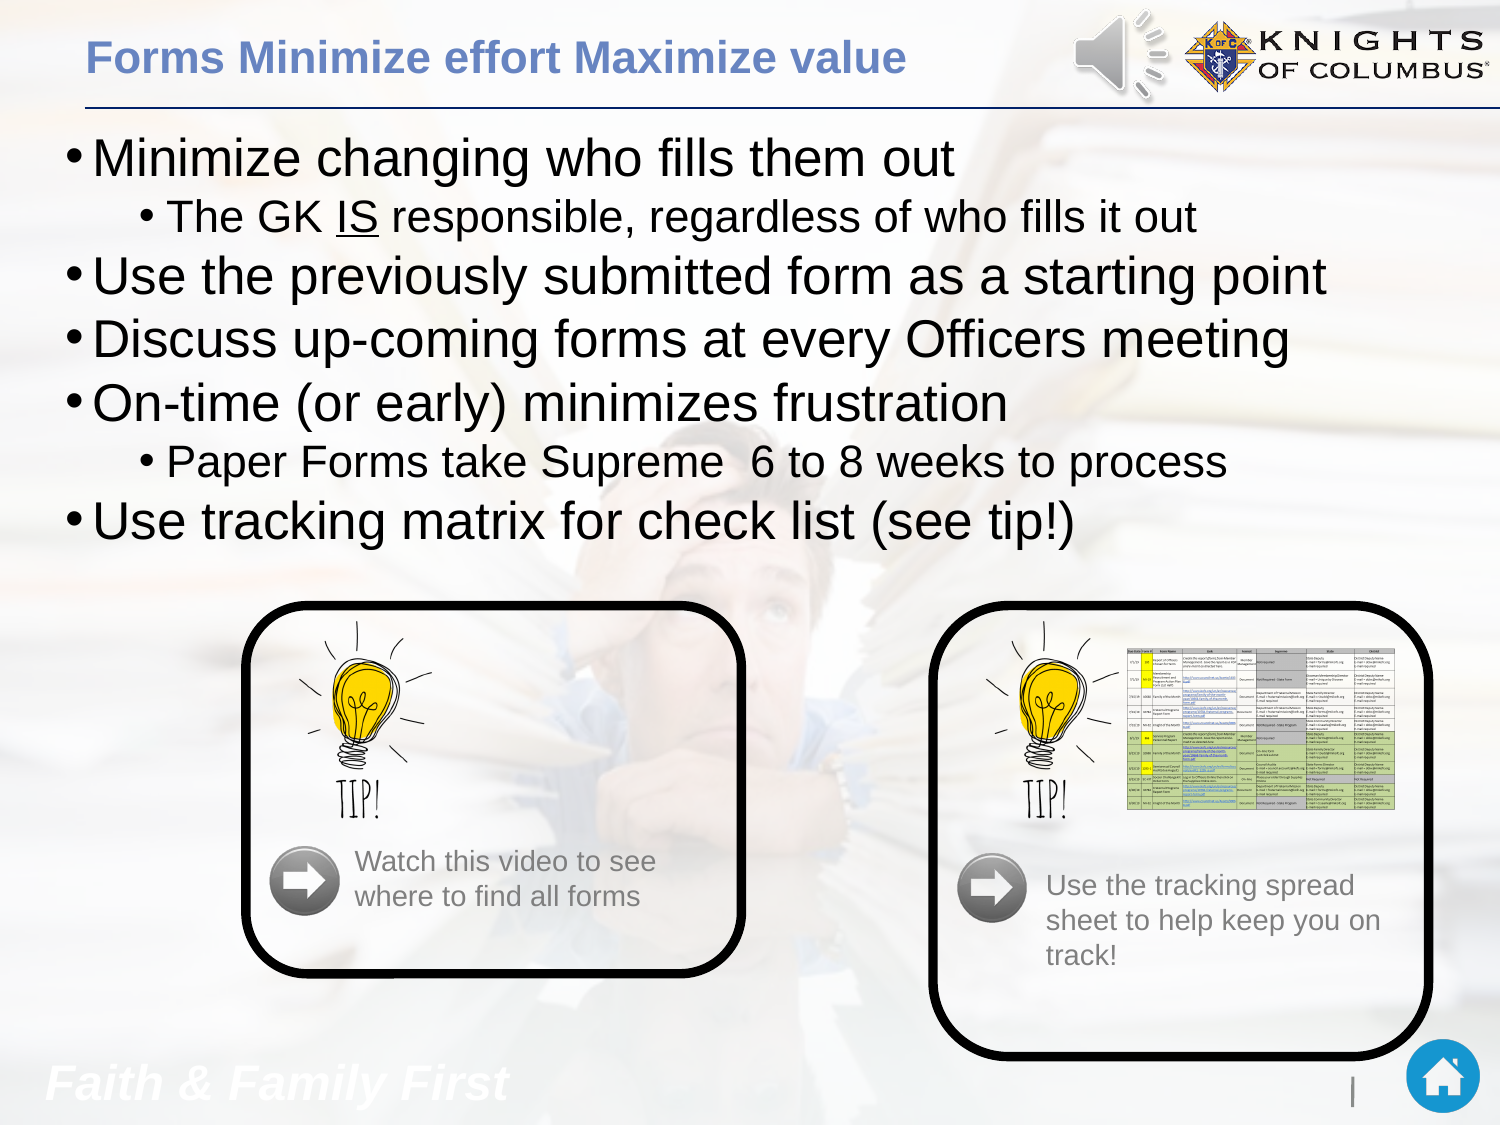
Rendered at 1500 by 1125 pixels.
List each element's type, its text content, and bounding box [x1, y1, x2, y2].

picture [1406, 1038, 1482, 1113]
text_box Minimize changing who fills them out The GK IS responsible, regardless of who fills it out Use the previously submitted form as a starting point Discuss up-coming forms at every Officers meeting On-time (or early) minimizes frustration Paper Forms take Supreme 6 to 8 weeks to process Use tracking matrix for check list (see tip!) [49, 115, 1431, 567]
picture [237, 605, 487, 919]
picture [1073, 6, 1174, 107]
picture [925, 605, 1395, 926]
text_box Use the tracking spread sheet to help keep you on track! [932, 605, 1429, 1057]
picture [1178, 17, 1500, 101]
title Forms Minimize effort Maximize value [70, 49, 1152, 116]
text_box Watch this video to see where to find all forms [245, 605, 742, 974]
